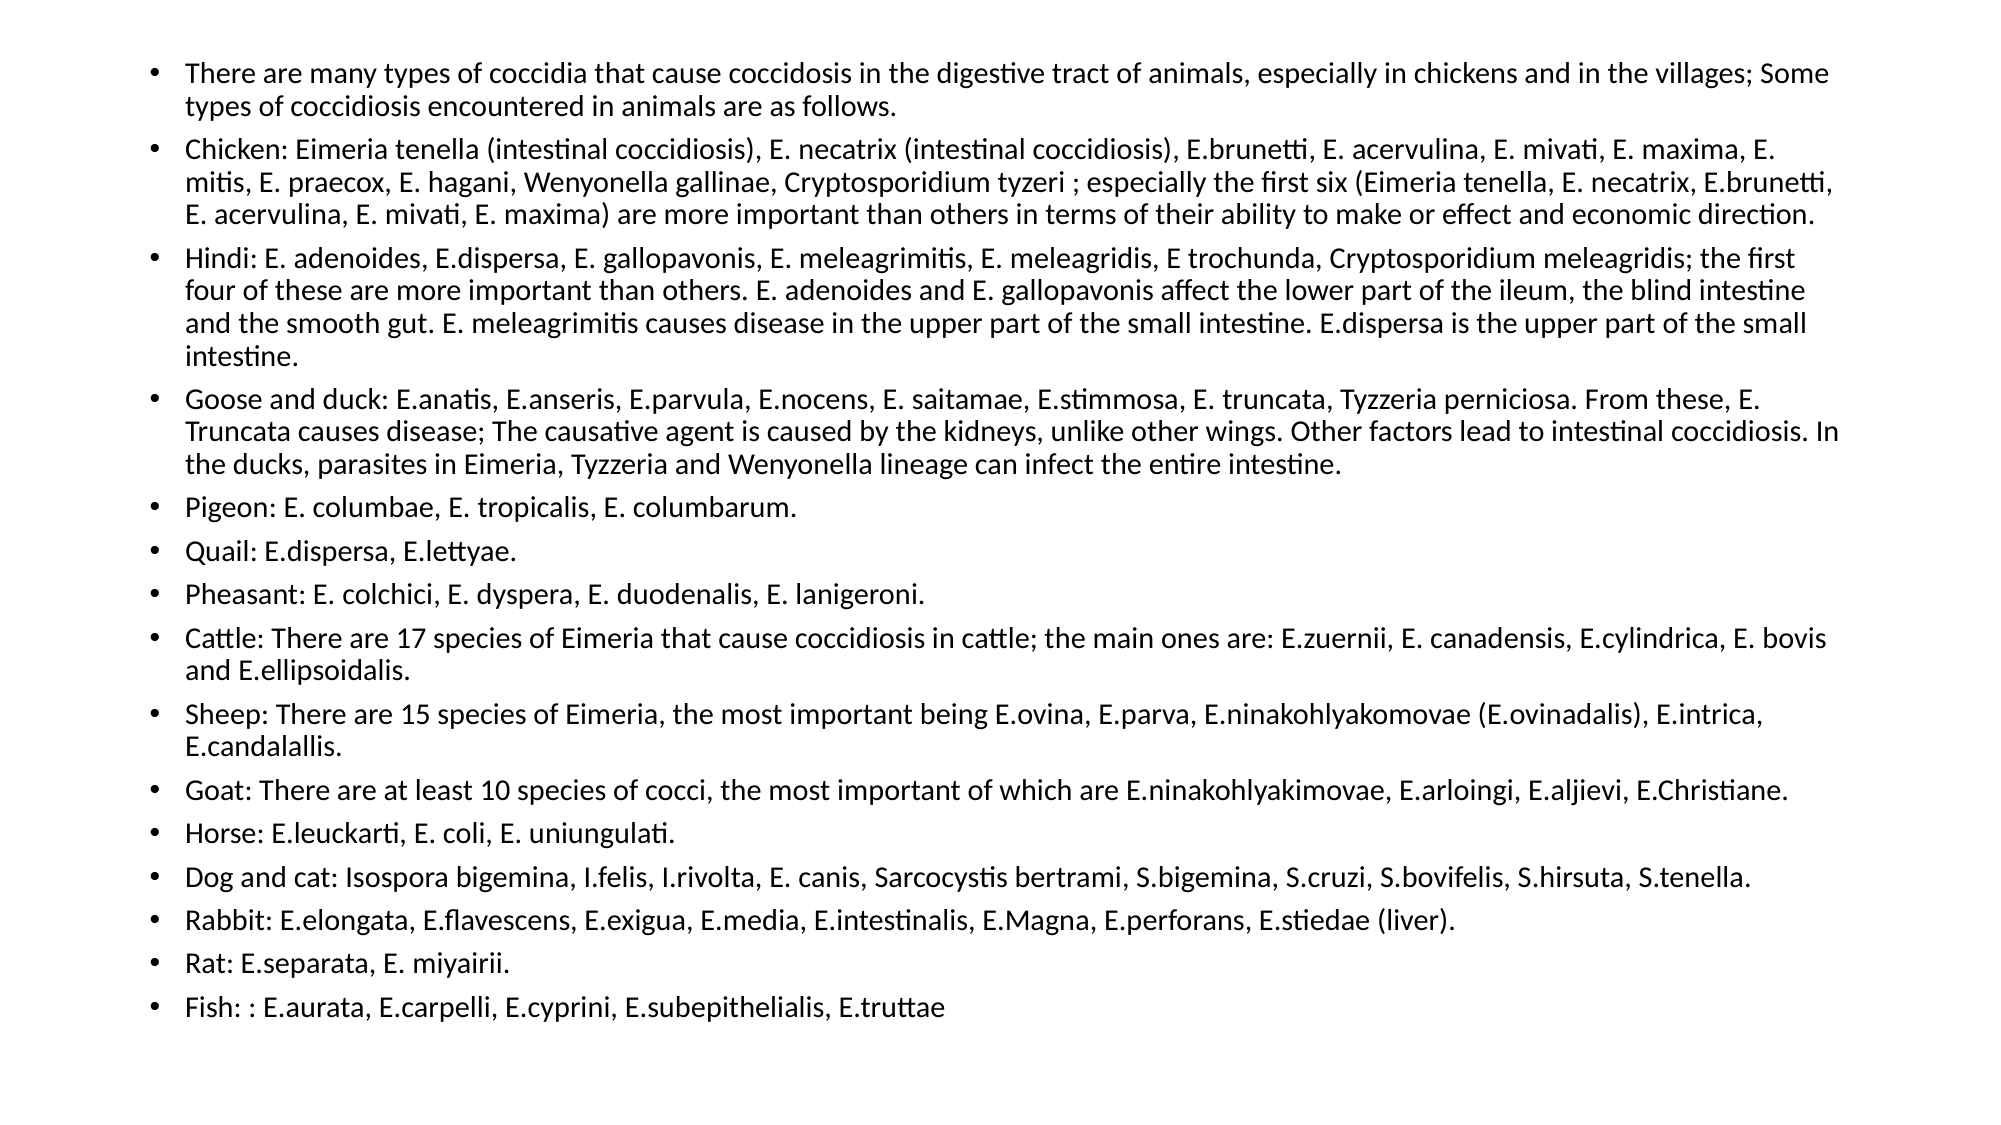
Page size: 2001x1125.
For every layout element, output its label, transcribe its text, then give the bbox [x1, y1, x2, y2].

list There are many types of coccidia that cause coccidosis in the digestive tract of animals, especially in chickens and in the villages; Some types of coccidiosis encountered in animals are as follows. Chicken: Eimeria tenella (intestinal coccidiosis), E. necatrix (intestinal coccidiosis), E.brunetti, E. acervulina, E. mivati, E. maxima, E. mitis, E. praecox, E. hagani, Wenyonella gallinae, Cryptosporidium tyzeri ; especially the first six (Eimeria tenella, E. necatrix, E.brunetti, E. acervulina, E. mivati, E. maxima) are more important than others in terms of their ability to make or effect and economic direction. Hindi: E. adenoides, E.dispersa, E. gallopavonis, E. meleagrimitis, E. meleagridis, E trochunda, Cryptosporidium meleagridis; the first four of these are more important than others. E. adenoides and E. gallopavonis affect the lower part of the ileum, the blind intestine and the smooth gut. E. meleagrimitis causes disease in the upper part of the small intestine. E.dispersa is the upper part of the small intestine. Goose and duck: E.anatis, E.anseris, E.parvula, E.nocens, E. saitamae, E.stimmosa, E. truncata, Tyzzeria perniciosa. From these, E. Truncata causes disease; The causative agent is caused by the kidneys, unlike other wings. Other factors lead to intestinal coccidiosis. In the ducks, parasites in Eimeria, Tyzzeria and Wenyonella lineage can infect the entire intestine. Pigeon: E. columbae, E. tropicalis, E. columbarum. Quail: E.dispersa, E.lettyae. Pheasant: E. colchici, E. dyspera, E. duodenalis, E. lanigeroni. Cattle: There are 17 species of Eimeria that cause coccidiosis in cattle; the main ones are: E.zuernii, E. canadensis, E.cylindrica, E. bovis and E.ellipsoidalis. Sheep: There are 15 species of Eimeria, the most important being E.ovina, E.parva, E.ninakohlyakomovae (E.ovinadalis), E.intrica, E.candalallis. Goat: There are at least 10 species of cocci, the most important of which are E.ninakohlyakimovae, E.arloingi, E.aljievi, E.Christiane. Horse: E.leuckarti, E. coli, E. uniungulati. Dog and cat: Isospora bigemina, I.felis, I.rivolta, E. canis, Sarcocystis bertrami, S.bigemina, S.cruzi, S.bovifelis, S.hirsuta, S.tenella. Rabbit: E.elongata, E.flavescens, E.exigua, E.media, E.intestinalis, E.Magna, E.perforans, E.stiedae (liver). Rat: E.separata, E. miyairii. Fish: : E.aurata, E.carpelli, E.cyprini, E.subepithelialis, E.truttae [134, 50, 1860, 1064]
